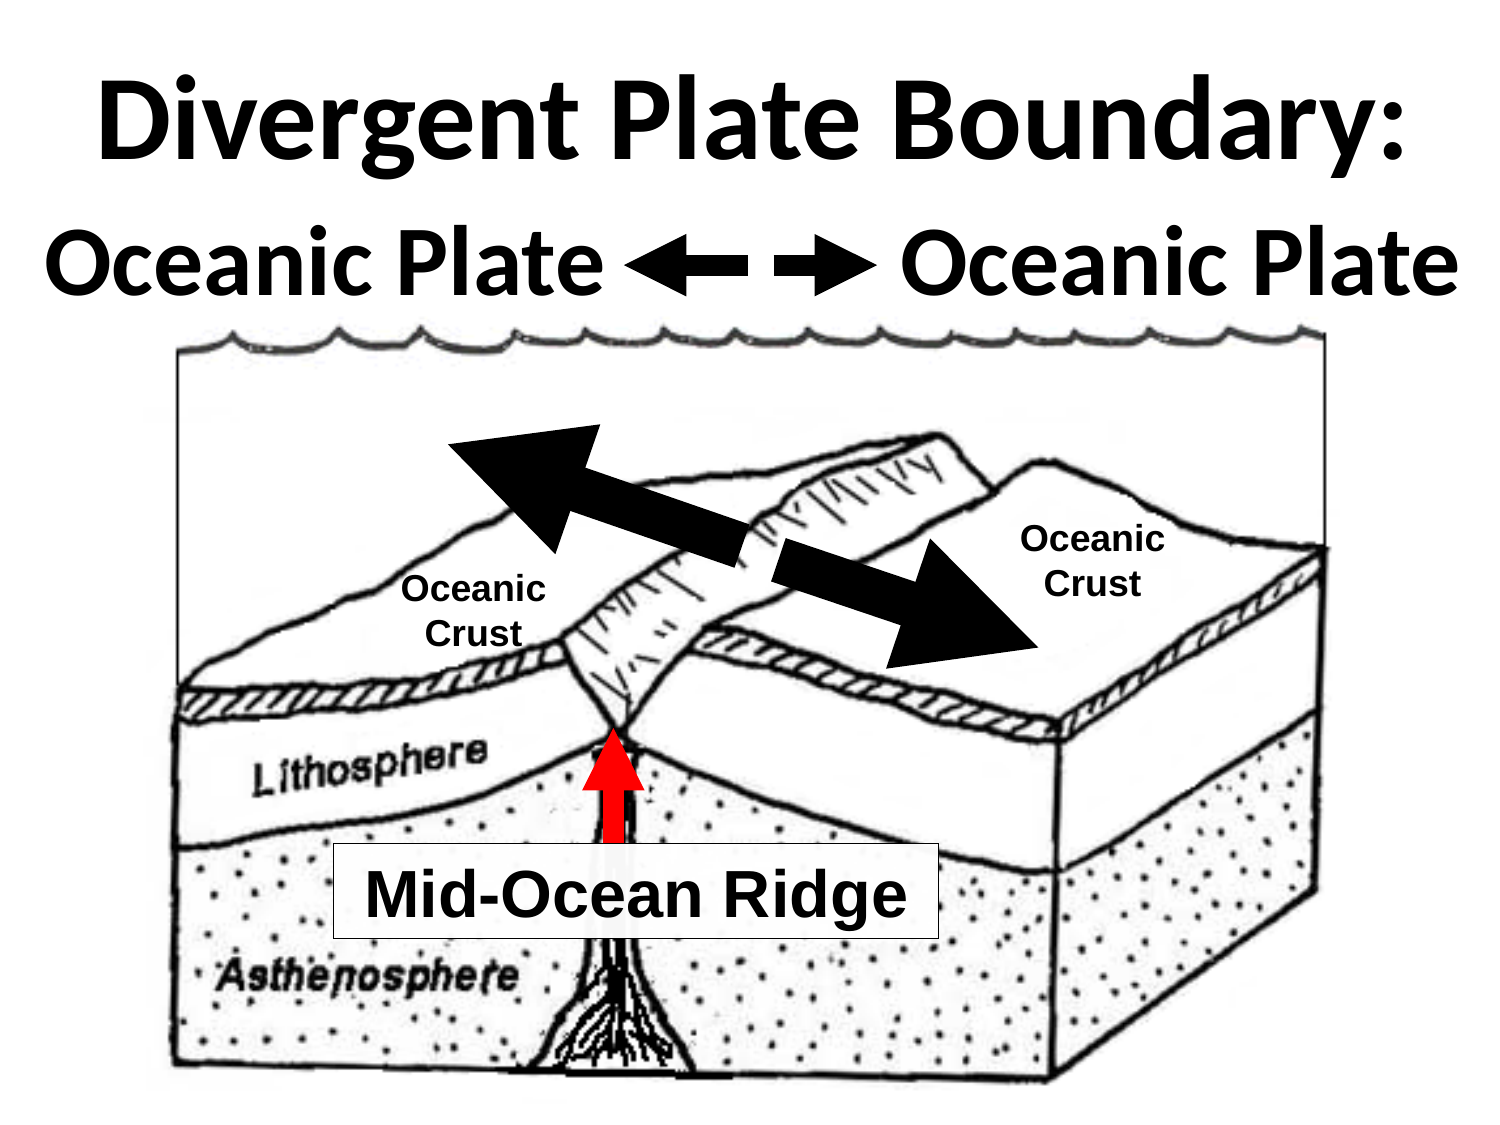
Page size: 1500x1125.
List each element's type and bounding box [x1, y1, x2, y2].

text_box [25, 30, 1481, 327]
text_box [778, 559, 1039, 648]
text_box [333, 727, 940, 940]
text_box [142, 302, 1353, 1105]
text_box [447, 444, 743, 547]
